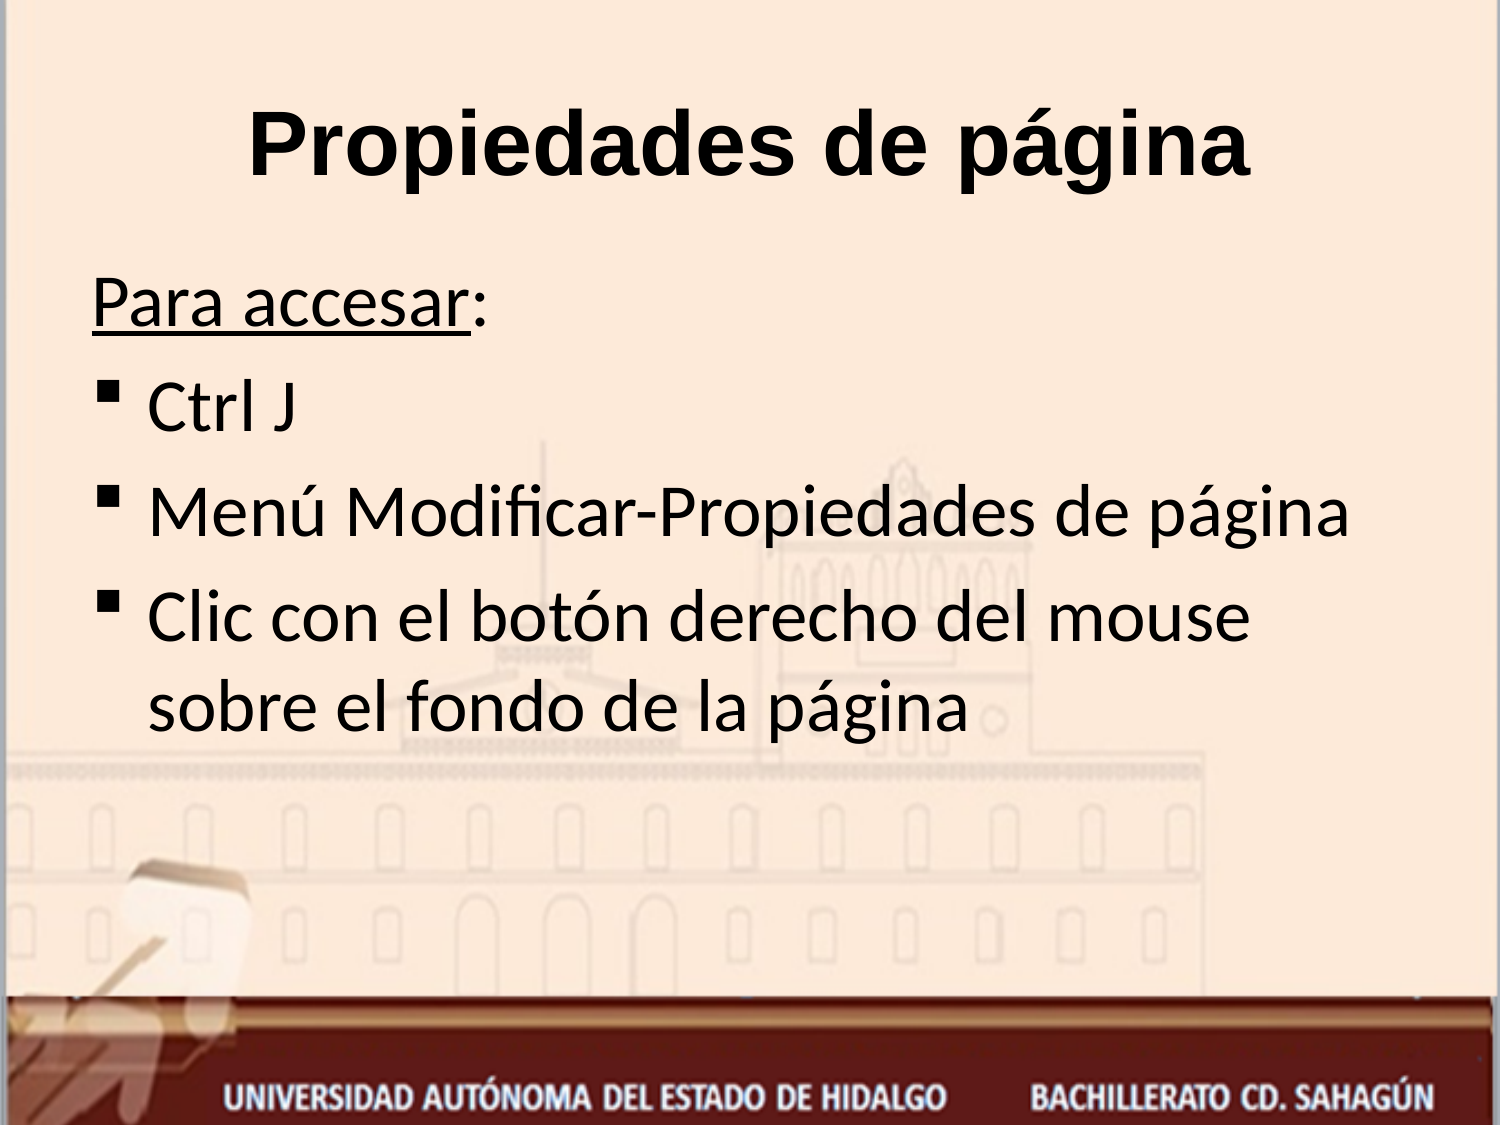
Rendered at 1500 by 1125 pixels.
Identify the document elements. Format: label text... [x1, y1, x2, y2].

list Para accesar: Ctrl J Menú Modificar-Propiedades de página Clic con el botón derecho del mouse sobre el fondo de la página [76, 243, 1427, 986]
title Propiedades de página [75, 45, 1425, 233]
picture [0, 0, 1500, 1125]
